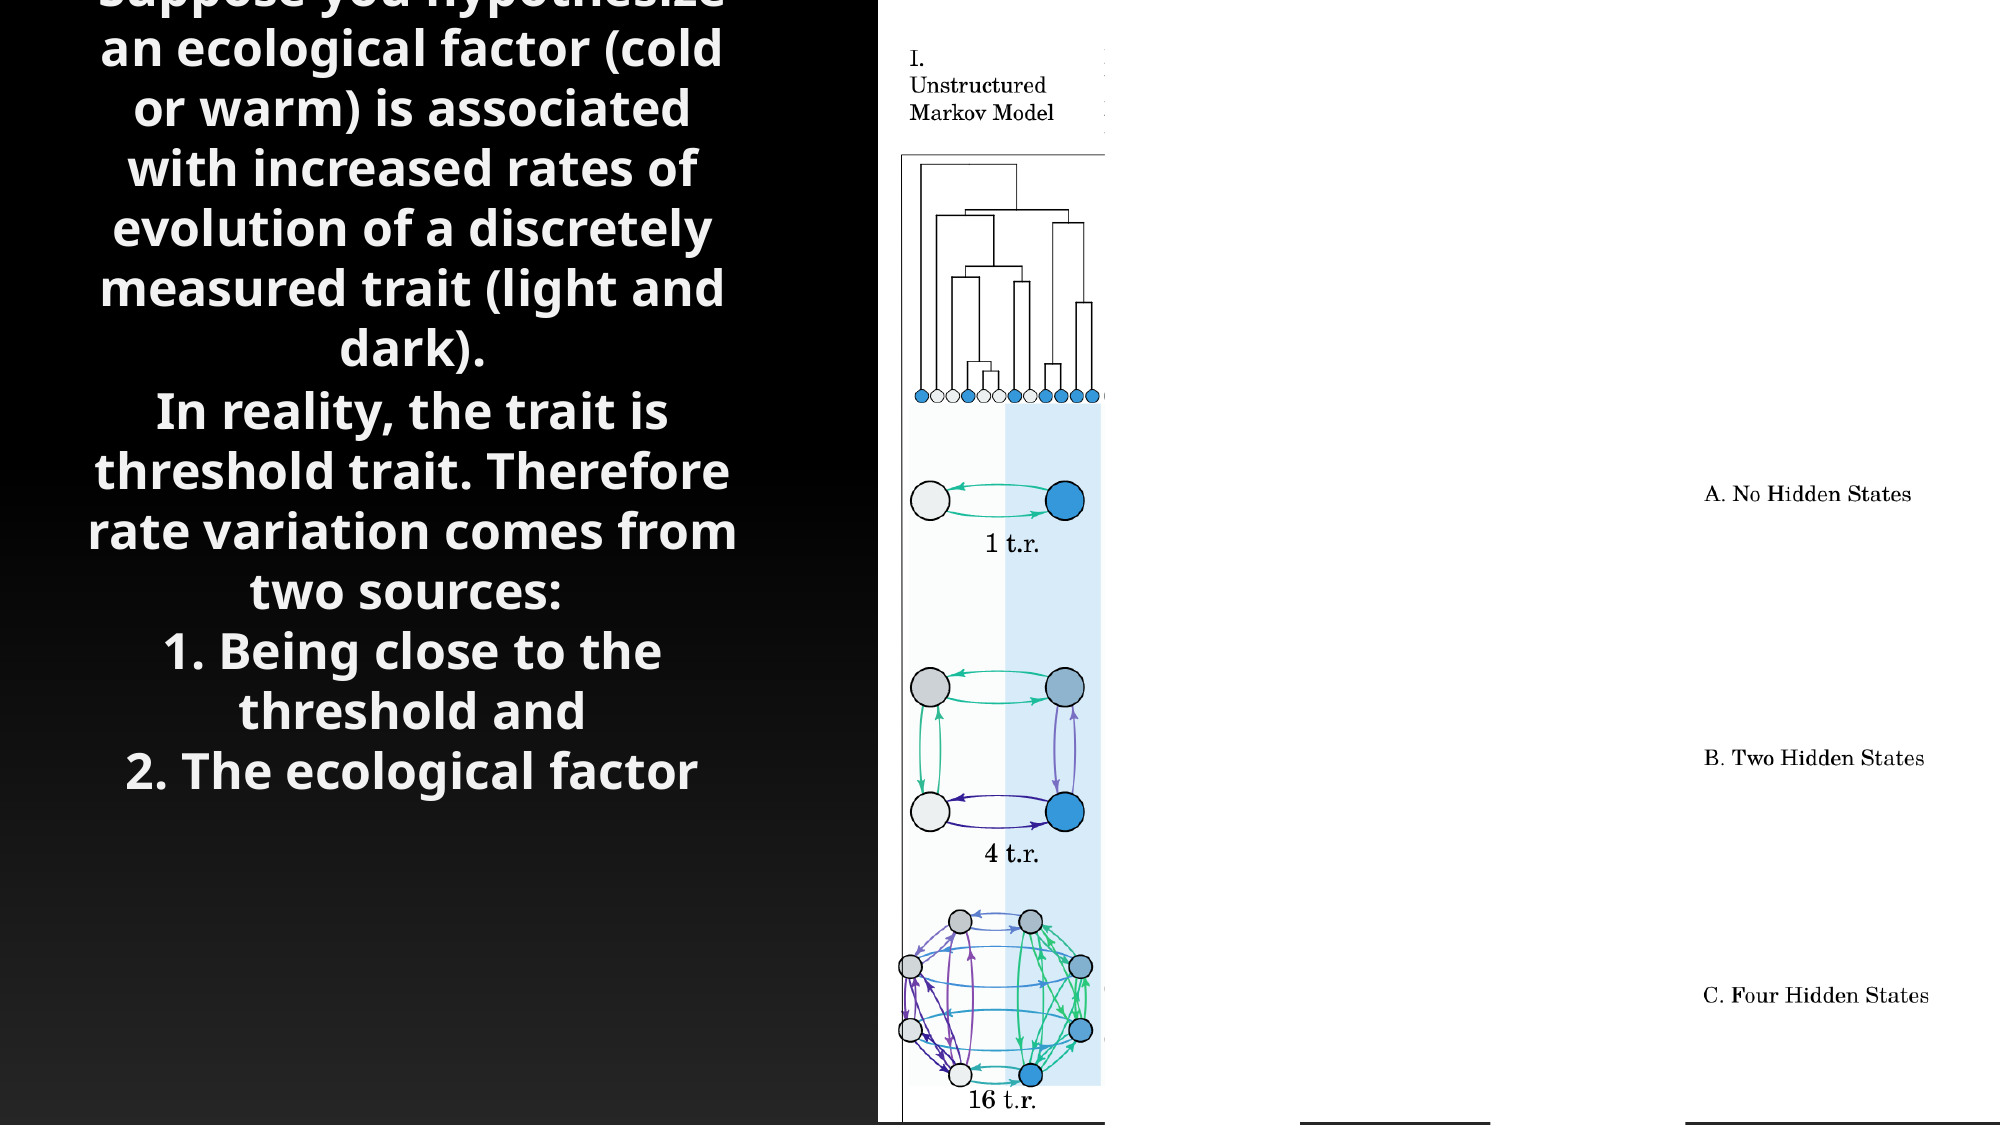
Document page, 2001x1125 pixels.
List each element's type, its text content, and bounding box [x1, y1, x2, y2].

text_box In reality, the trait is threshold trait. Therefore rate variation comes from two sources: 1. Being close to the threshold and 2. The ecological factor [62, 586, 764, 774]
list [877, 0, 2000, 1123]
title Suppose you hypothesize an ecological factor (cold or warm) is associated with increased rates of evolution of a discretely measured trait (light and dark). [62, 73, 764, 261]
